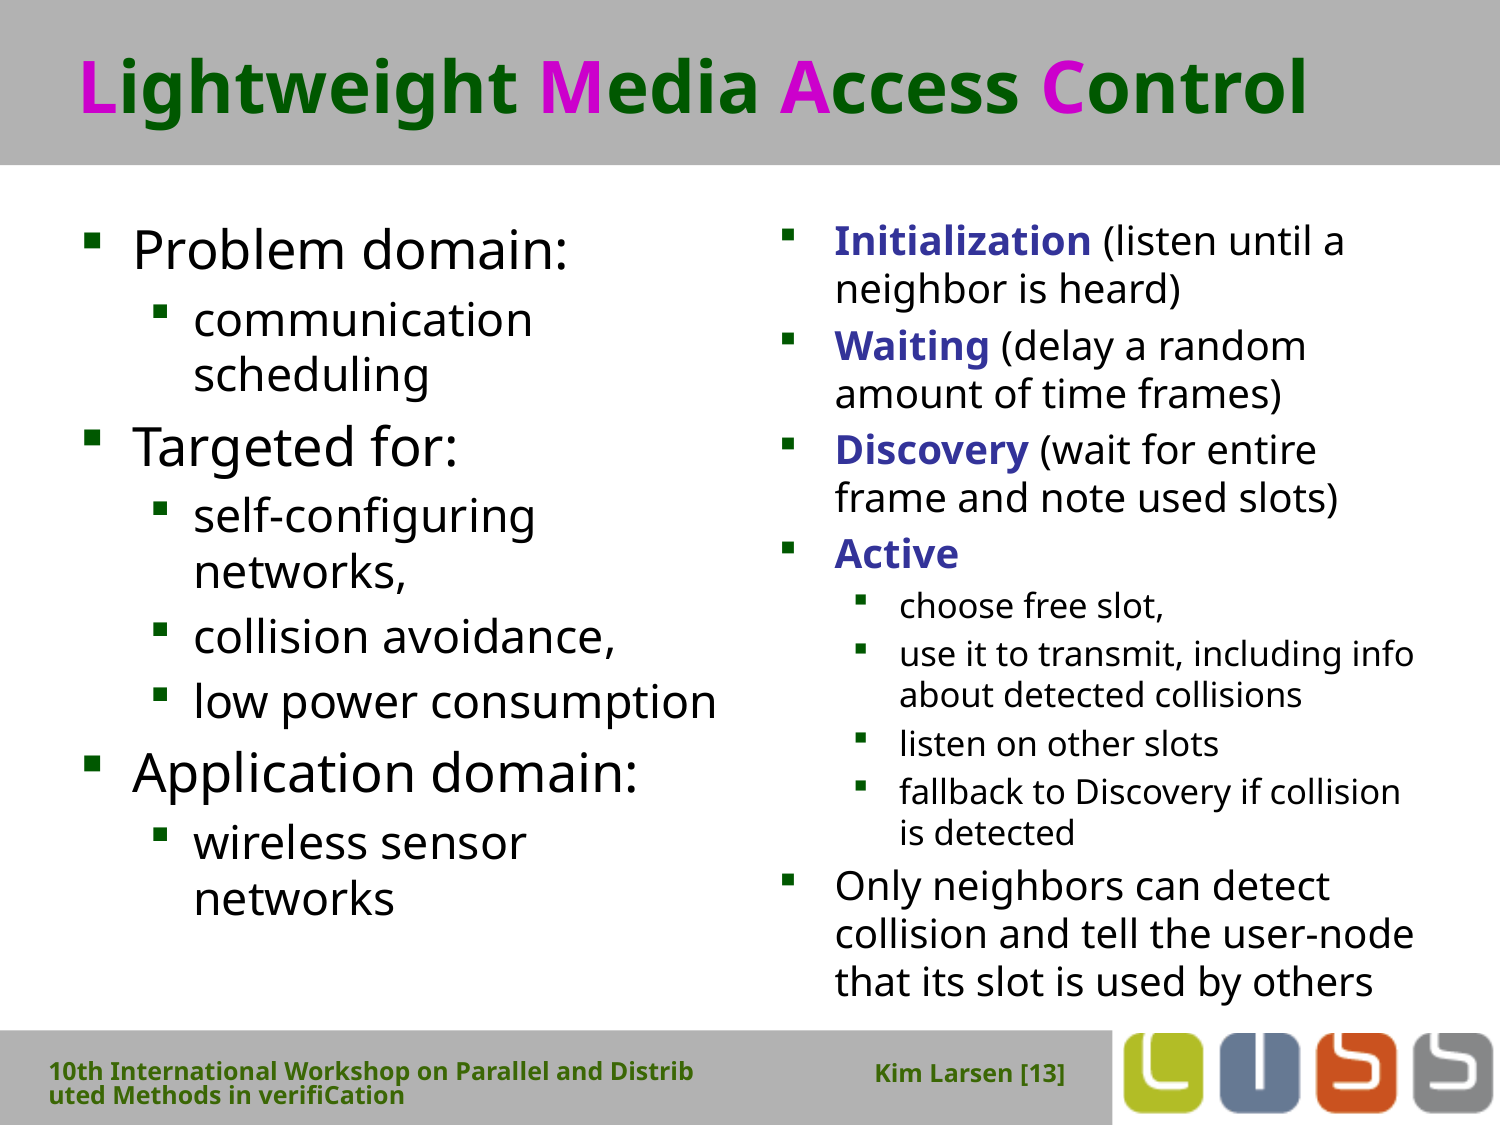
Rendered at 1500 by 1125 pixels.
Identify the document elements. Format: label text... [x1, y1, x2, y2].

footer 10th International Workshop on Parallel and Distributed Methods in verifiCation [32, 1047, 715, 1100]
title Lightweight Media Access Control [62, 21, 1341, 148]
picture [1123, 1033, 1494, 1122]
slide_number Kim Larsen [13] [838, 1049, 1081, 1102]
list Problem domain: communication scheduling Targeted for: self-configuring networks, collision avoidance, low power consumption Application domain: wireless sensor networks [64, 207, 740, 996]
list Initialization (listen until a neighbor is heard) Waiting (delay a random amount of time frames) Discovery (wait for entire frame and note used slots) Active choose free slot, use it to transmit, including info about detected collisions listen on other slots fallback to Discovery if collision is detected Only neighbors can detect collision and tell the user-node that its slot is used by others [763, 207, 1439, 1051]
